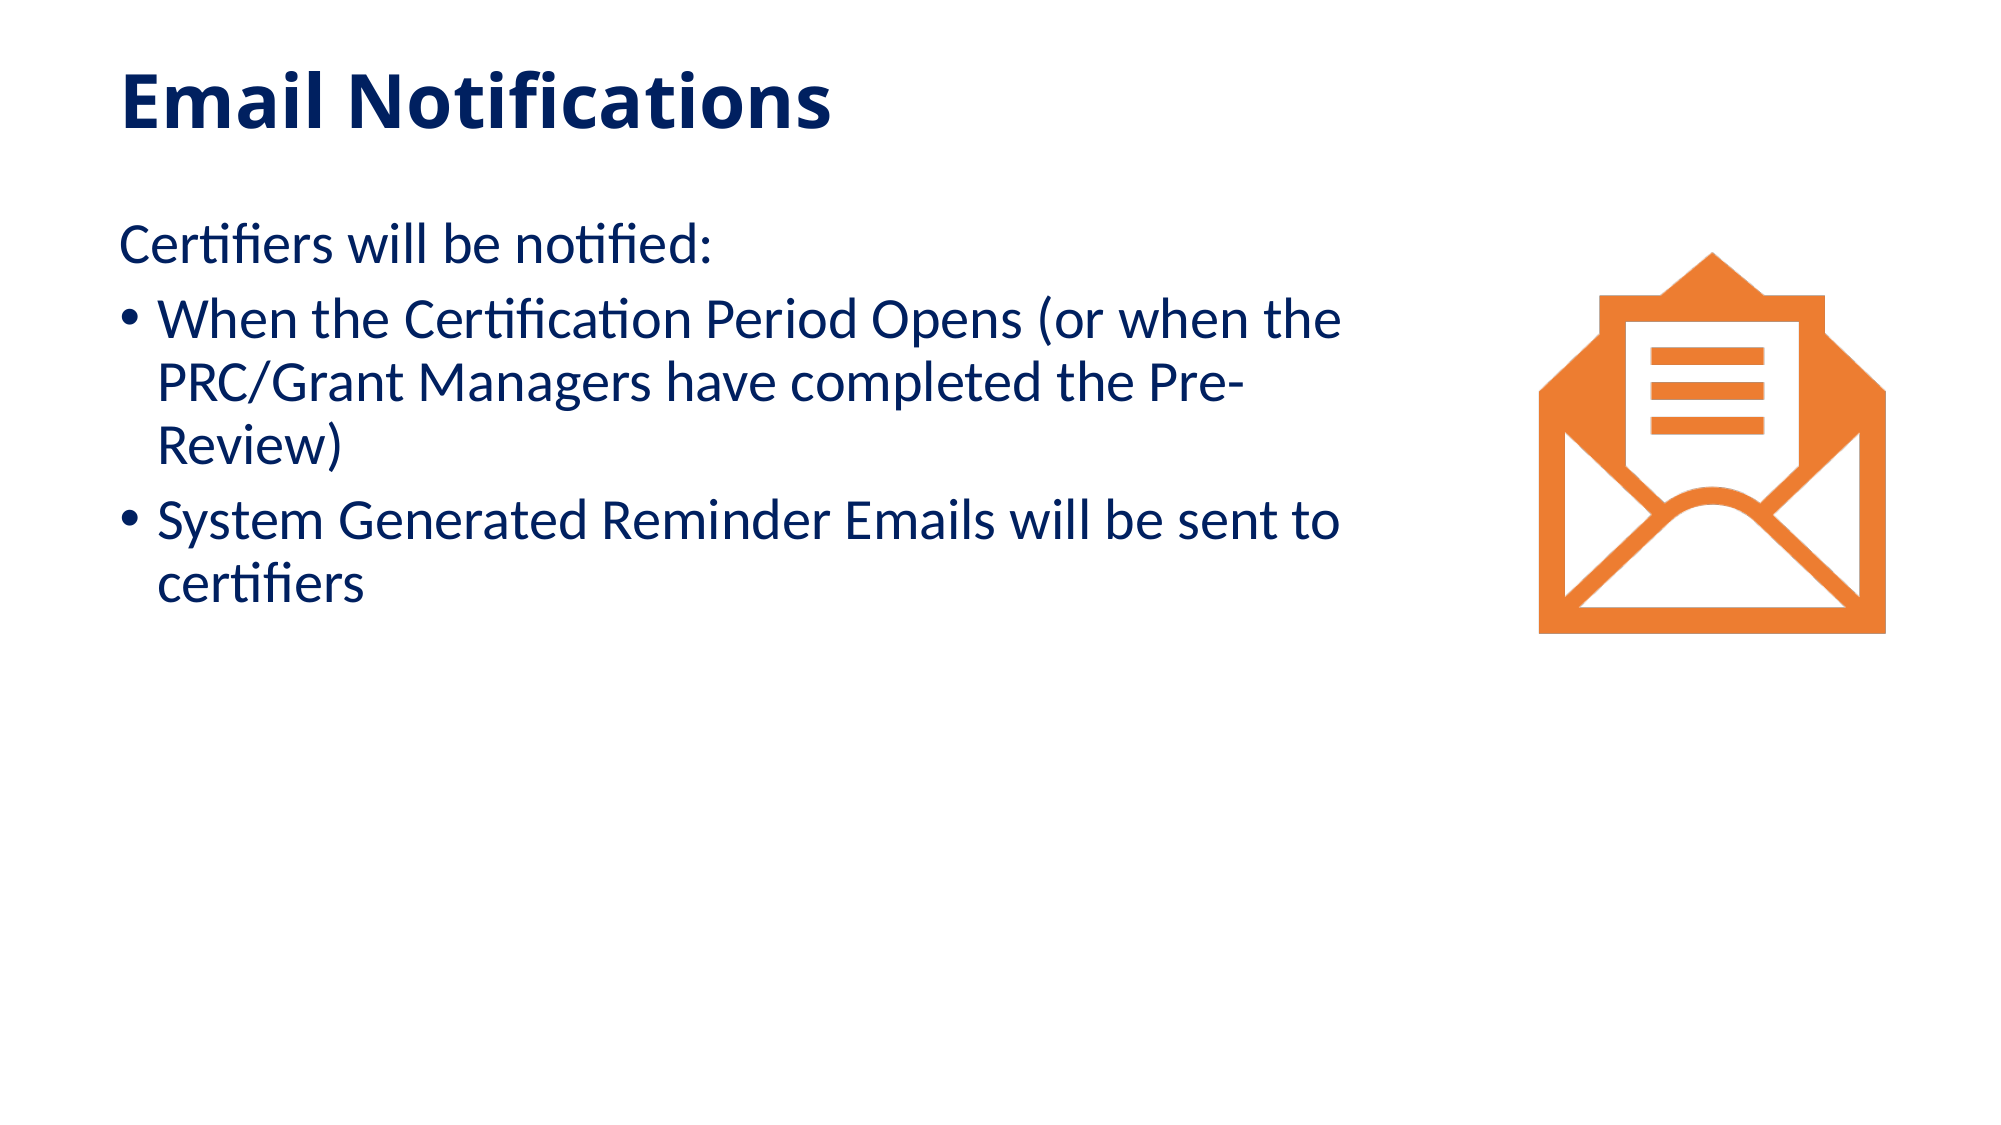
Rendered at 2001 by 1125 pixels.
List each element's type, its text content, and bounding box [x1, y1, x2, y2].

title Email Notifications [104, 53, 1879, 154]
list Certifiers will be notified: When the Certification Period Opens (or when the PRC/Grant Managers have completed the Pre-Review) System Generated Reminder Emails will be sent to certifiers [104, 205, 1369, 1071]
picture [1500, 235, 1916, 651]
